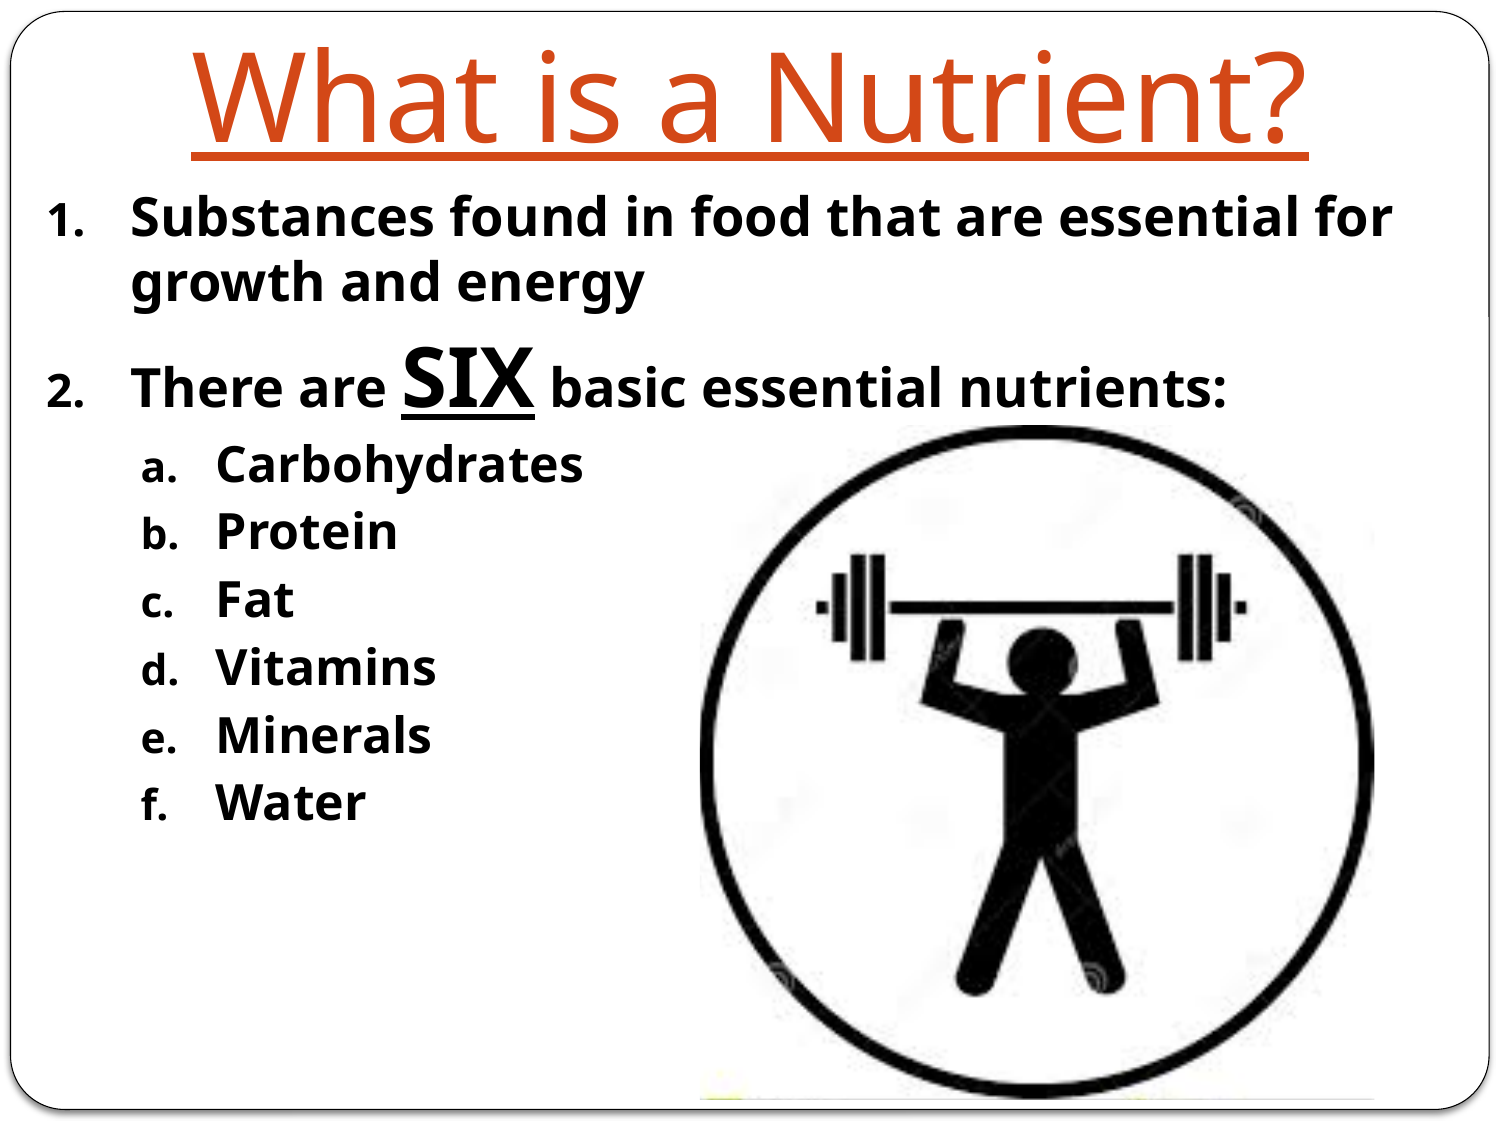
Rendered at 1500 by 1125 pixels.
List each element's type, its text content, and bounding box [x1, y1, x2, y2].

title What is a Nutrient? [112, 50, 1388, 174]
picture [699, 425, 1375, 1101]
list Substances found in food that are essential for growth and energy There are SIX basic essential nutrients: Carbohydrates Protein Fat Vitamins Minerals Water [31, 174, 1469, 925]
